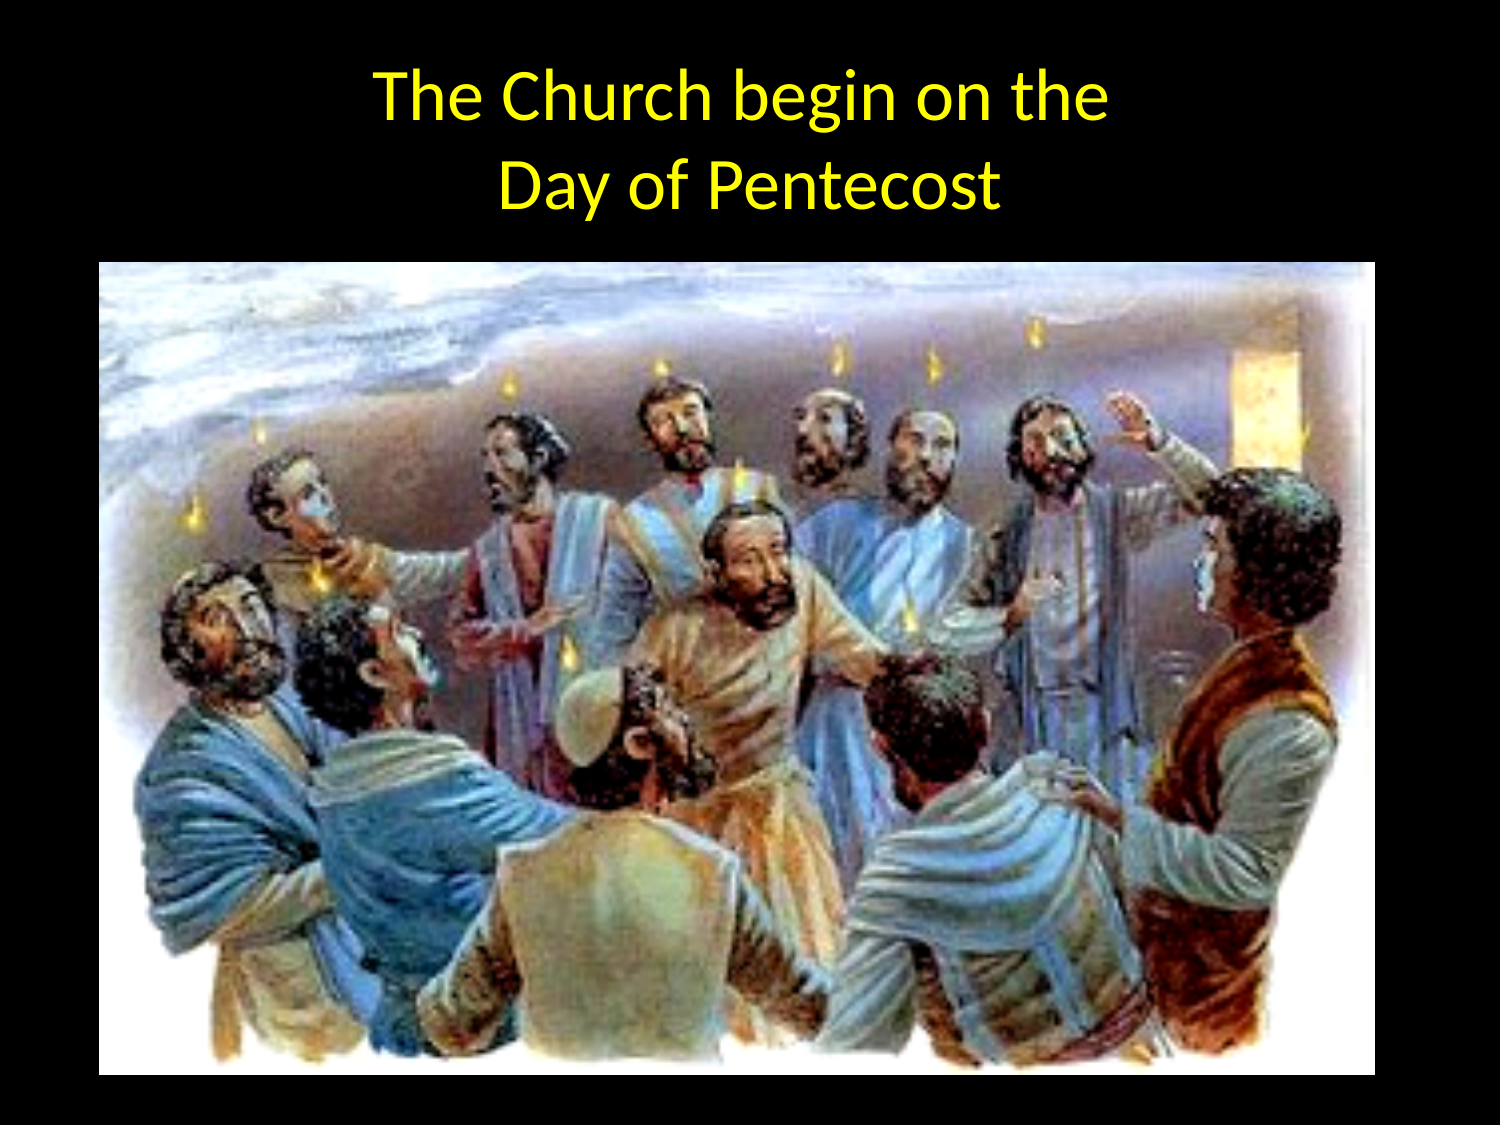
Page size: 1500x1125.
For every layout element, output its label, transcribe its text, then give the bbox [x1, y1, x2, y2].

picture [99, 262, 1375, 1076]
title The Church begin on the Day of Pentecost [75, 37, 1425, 233]
